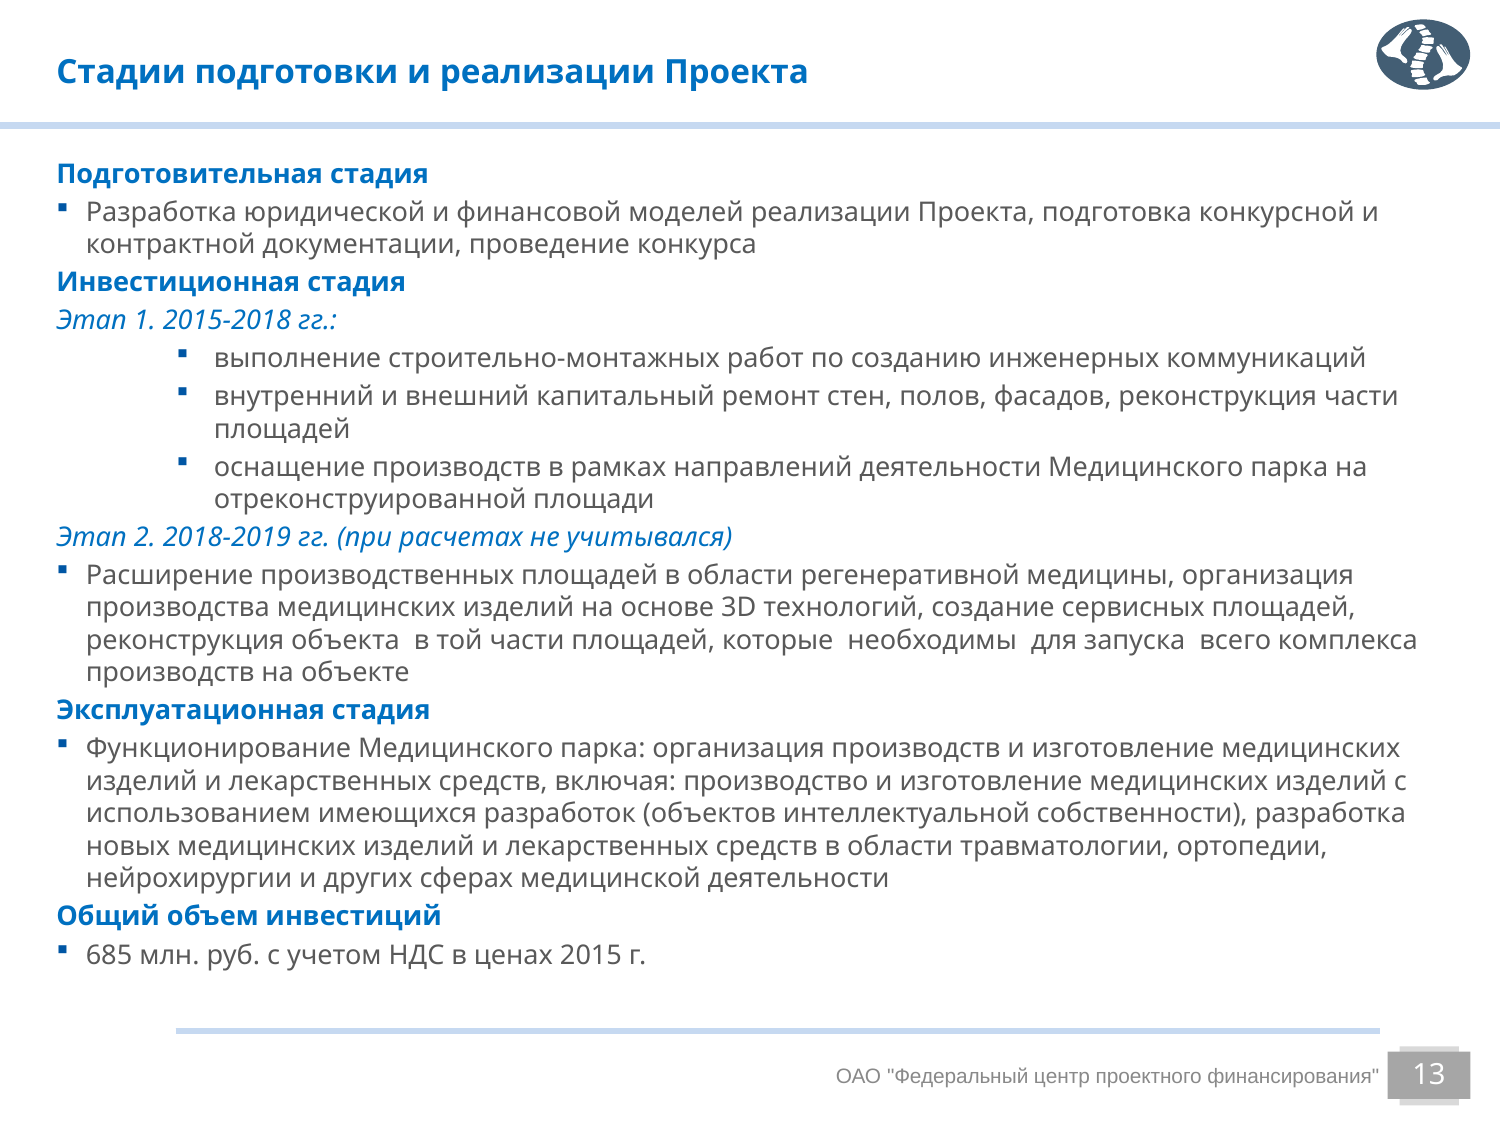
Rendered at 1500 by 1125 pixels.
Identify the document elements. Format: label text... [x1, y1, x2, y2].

title Стадии подготовки и реализации Проекта [41, 42, 1459, 102]
slide_number 13 [1387, 1051, 1471, 1099]
footer ОАО "Федеральный центр проектного финансирования" [809, 1045, 1394, 1106]
list Подготовительная стадия Разработка юридической и финансовой моделей реализации Проекта, подготовка конкурсной и контрактной документации, проведение конкурса Инвестиционная стадия Этап 1. 2015-2018 гг.: выполнение строительно-монтажных работ по созданию инженерных коммуникаций внутренний и внешний капитальный ремонт стен, полов, фасадов, реконструкция части площадей оснащение производств в рамках направлений деятельности Медицинского парка на отреконструированной площади Этап 2. 2018-2019 гг. (при расчетах не учитывался) Расширение производственных площадей в области регенеративной медицины, организация производства медицинских изделий на основе 3D технологий, создание сервисных площадей, реконструкция объекта в той части площадей, которые необходимы для запуска всего комплекса производств на объекте Эксплуатационная стадия Функционирование Медицинского парка: организация производств и изготовление медицинских изделий и лекарственных средств, включая: производство и изготовление медицинских изделий с использованием имеющихся разработок (объектов интеллектуальной собственности), разработка новых медицинских изделий и лекарственных средств в области травматологии, ортопедии, нейрохирургии и других сферах медицинской деятельности Общий объем инвестиций 685 млн. руб. с учетом НДС в ценах 2015 г. [41, 149, 1459, 1005]
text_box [1375, 18, 1471, 91]
